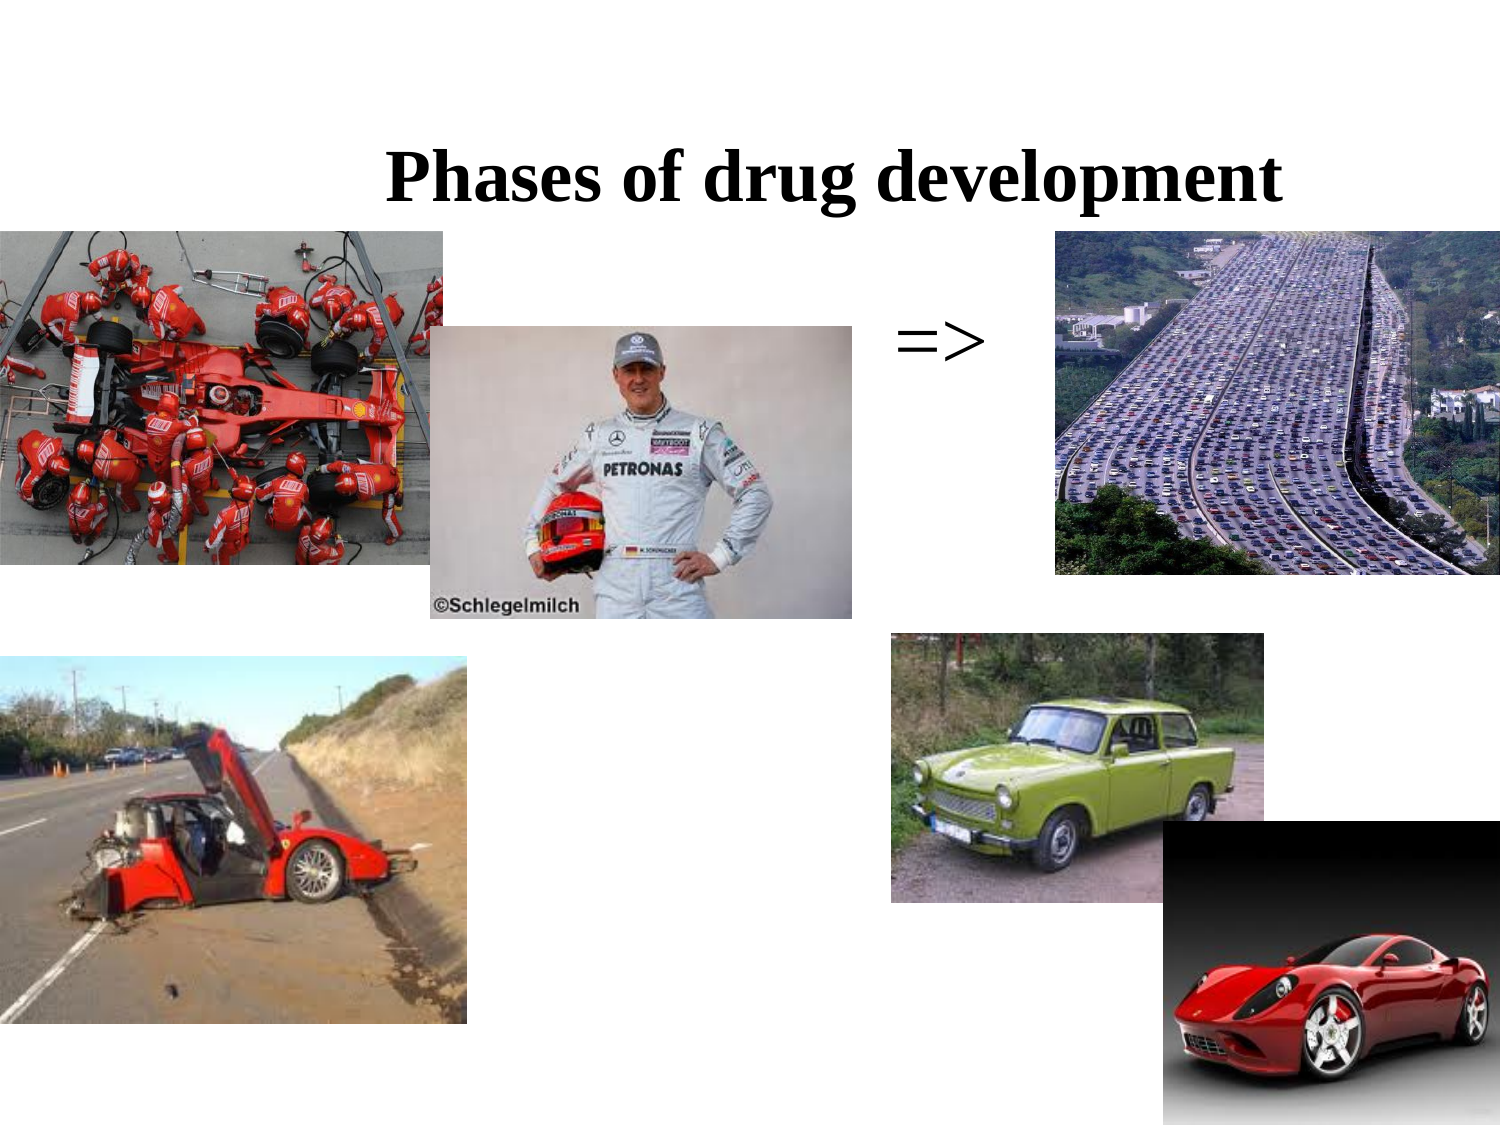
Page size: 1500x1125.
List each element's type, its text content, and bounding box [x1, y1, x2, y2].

text_box => [879, 278, 1046, 394]
picture [1055, 231, 1500, 575]
picture [891, 632, 1500, 1125]
picture [0, 231, 852, 619]
title Phases of drug development [40, 132, 1500, 221]
picture [0, 656, 467, 1024]
